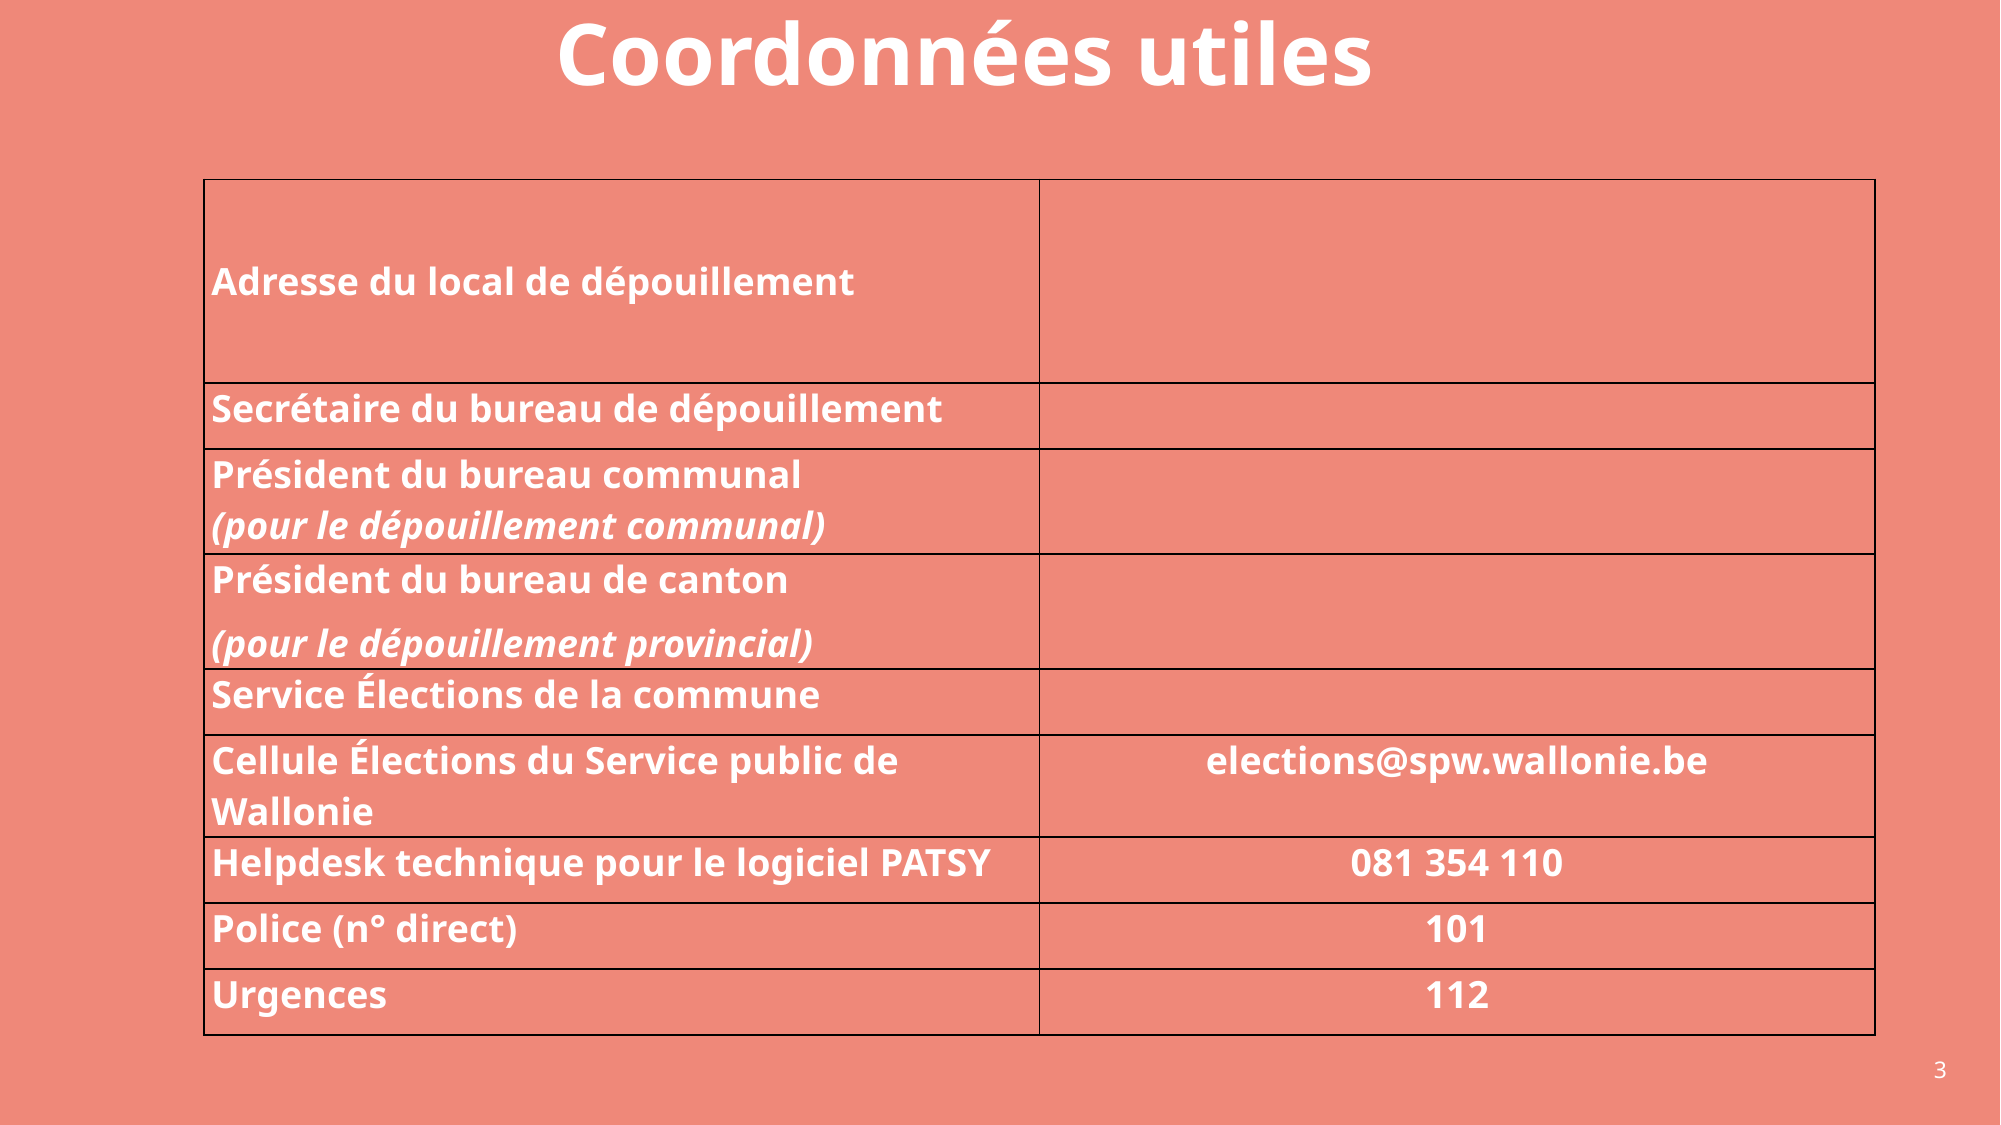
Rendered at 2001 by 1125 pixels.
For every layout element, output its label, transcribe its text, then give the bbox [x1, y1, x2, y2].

table_cell [1040, 384, 1874, 448]
table_header Adresse du local de dépouillement [205, 180, 1039, 382]
title Coordonnées utiles [534, 0, 1395, 110]
table_cell 101 [1040, 904, 1874, 968]
table_cell 112 [1040, 970, 1874, 1034]
table_cell Secrétaire du bureau de dépouillement [205, 384, 1039, 448]
table_cell elections@spw.wallonie.be [1040, 736, 1874, 836]
table_cell Service Élections de la commune [205, 670, 1039, 734]
table_cell Helpdesk technique pour le logiciel PATSY [205, 838, 1039, 902]
table_cell [1040, 450, 1874, 553]
table_cell 081 354 110 [1040, 838, 1874, 902]
table_cell Cellule Élections du Service public de Wallonie [205, 736, 1039, 836]
table_cell Urgences [205, 970, 1039, 1034]
table_cell Président du bureau communal (pour le dépouillement communal) [205, 450, 1039, 553]
slide_number 3 [1511, 1041, 1962, 1102]
table_cell Président du bureau de canton (pour le dépouillement provincial) [205, 555, 1039, 668]
table_cell [1040, 670, 1874, 734]
table_cell Police (n° direct) [205, 904, 1039, 968]
table_cell [1040, 555, 1874, 668]
table_header [1040, 180, 1874, 382]
